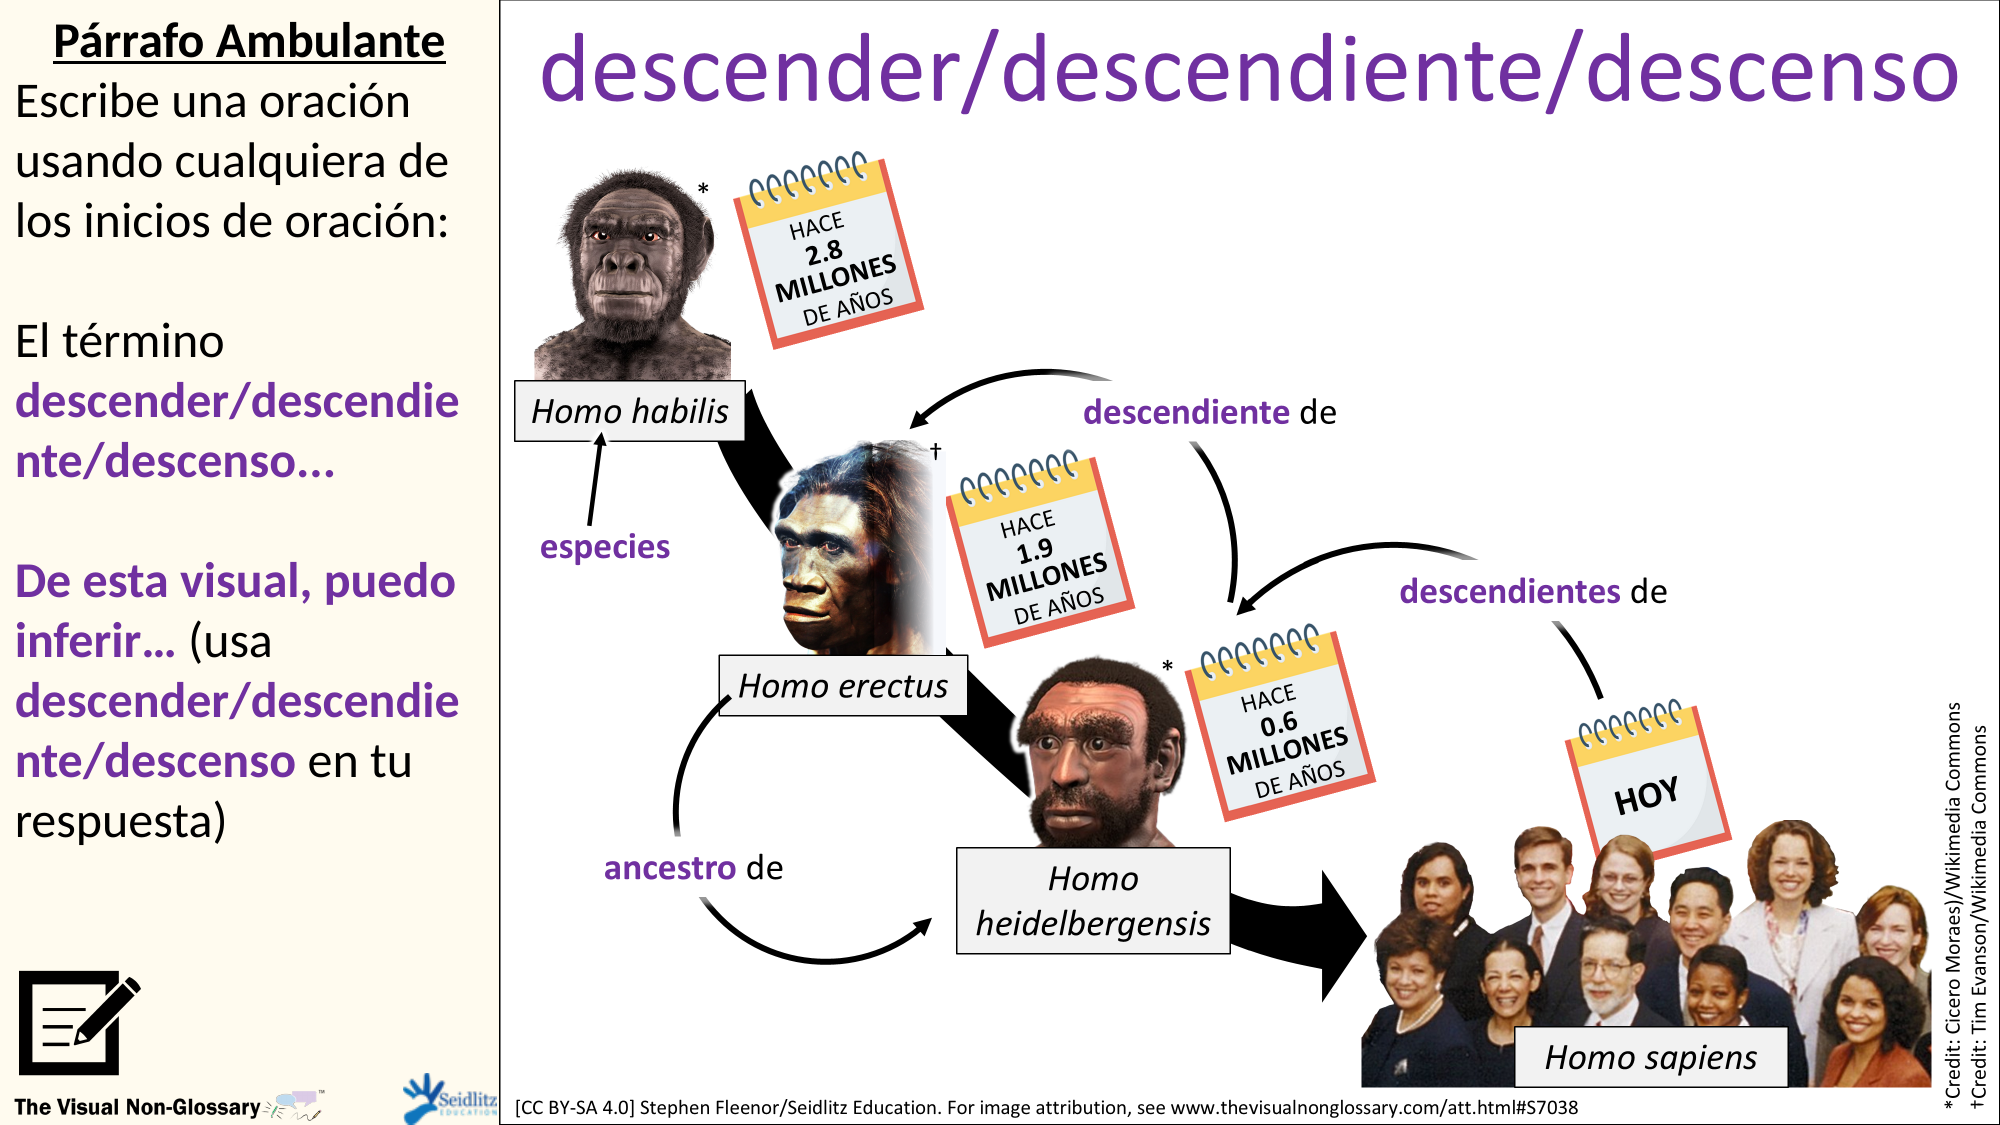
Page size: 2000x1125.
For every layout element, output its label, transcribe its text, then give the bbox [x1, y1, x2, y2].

picture [0, 961, 328, 1125]
picture [403, 1073, 497, 1125]
picture [499, 0, 2000, 1125]
text_box Párrafo Ambulante [38, 0, 461, 59]
text_box Escribe una oración usando cualquiera de los inicios de oración: El término descender/descendiente/descenso... De esta visual, puedo inferir… (usa descender/descendiente/descenso en tu respuesta) [0, 59, 494, 855]
